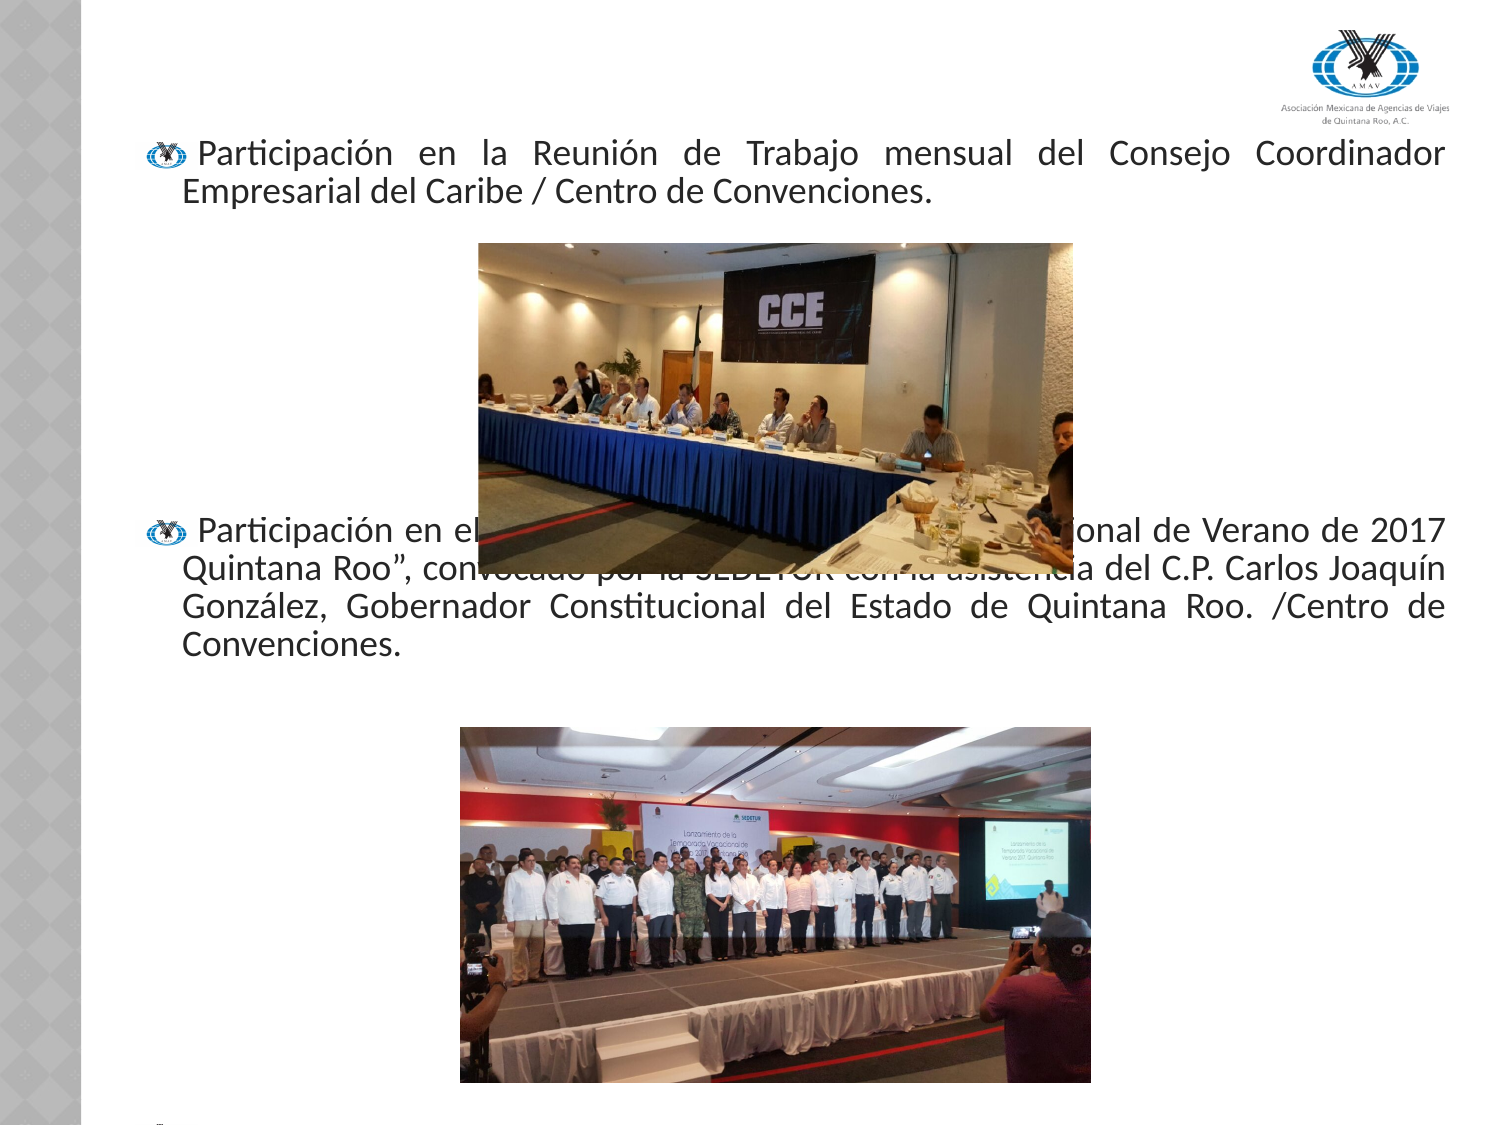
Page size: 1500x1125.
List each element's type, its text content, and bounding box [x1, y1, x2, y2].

picture [1281, 30, 1450, 125]
picture [459, 727, 1092, 1083]
picture [135, 520, 162, 547]
picture [477, 243, 1074, 574]
picture [135, 142, 162, 170]
table_cell Participación en el “Lanzamiento de la Temporada Vacacional de Verano de 2017 Quintana Roo”, convocado por la SEDETUR con la asistencia del C.P. Carlos Joaquín González, Gobernador Constitucional del Estado de Quintana Roo. /Centro de Convenciones. [125, 517, 1458, 1125]
table_header Participación en la Reunión de Trabajo mensual del Consejo Coordinador Empresarial del Caribe / Centro de Convenciones. [125, 138, 1458, 512]
